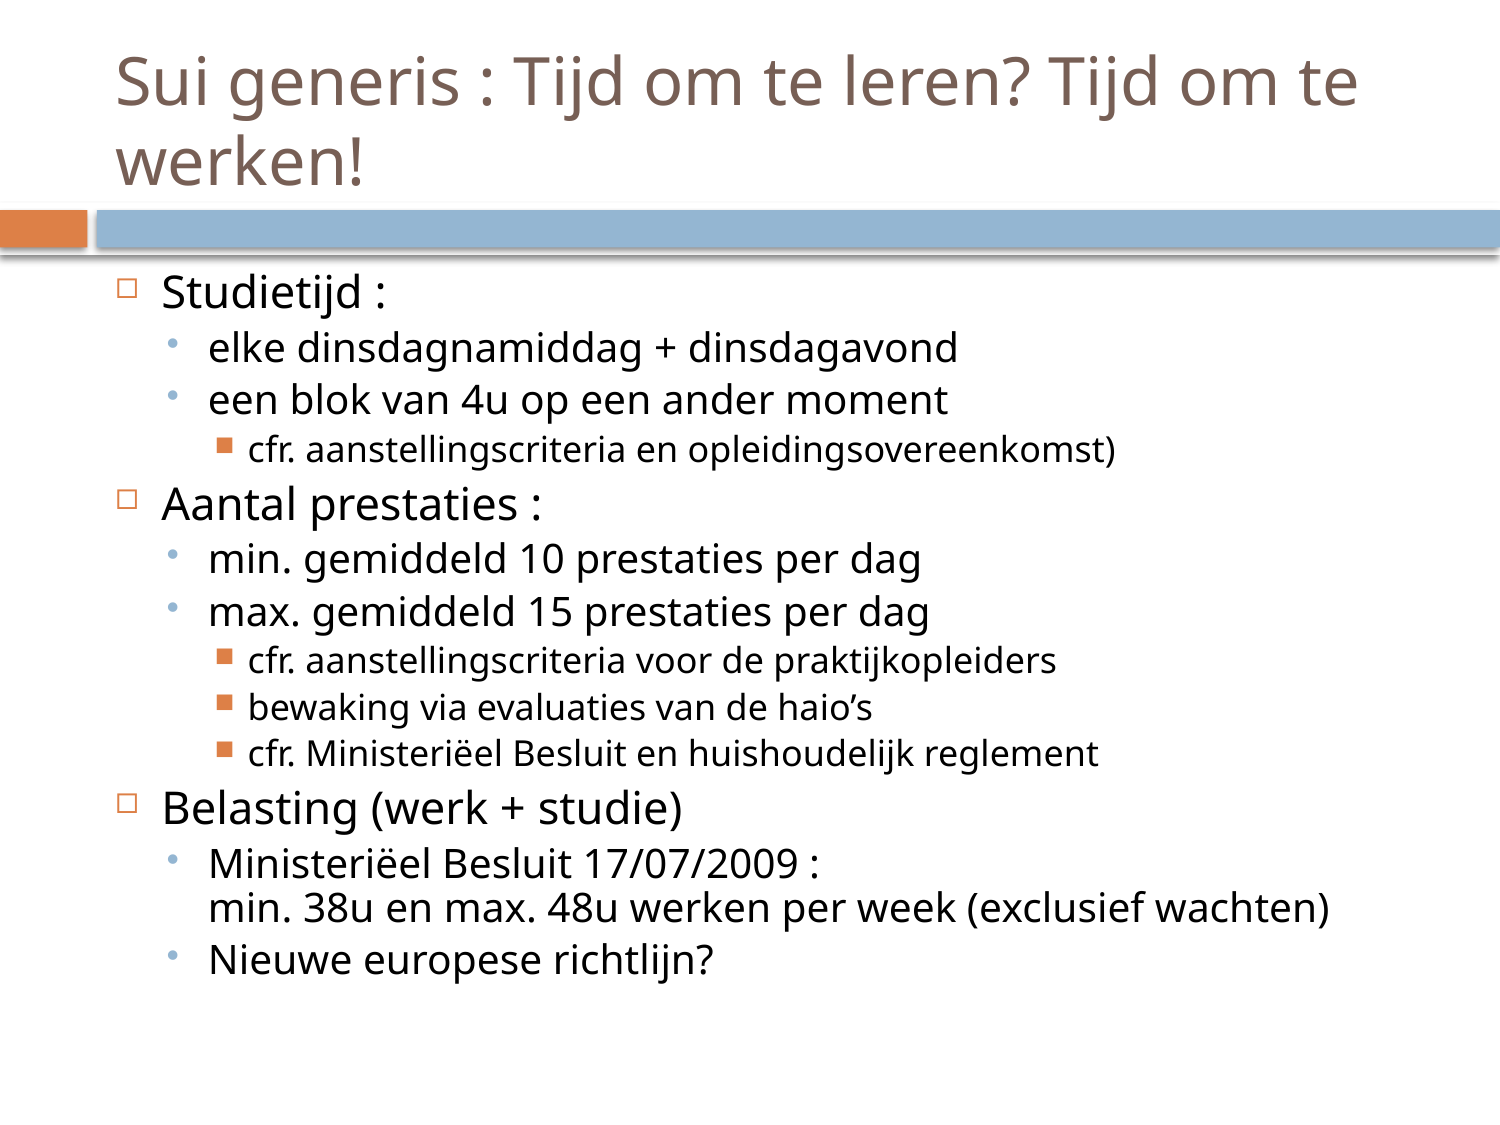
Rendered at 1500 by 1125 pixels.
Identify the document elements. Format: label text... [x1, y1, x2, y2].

list Studietijd : elke dinsdagnamiddag + dinsdagavond een blok van 4u op een ander moment cfr. aanstellingscriteria en opleidingsovereenkomst) Aantal prestaties : min. gemiddeld 10 prestaties per dag max. gemiddeld 15 prestaties per dag cfr. aanstellingscriteria voor de praktijkopleiders bewaking via evaluaties van de haio’s cfr. Ministeriëel Besluit en huishoudelijk reglement Belasting (werk + studie) Ministeriëel Besluit 17/07/2009 : min. 38u en max. 48u werken per week (exclusief wachten) Nieuwe europese richtlijn? [100, 262, 1438, 1000]
title Sui generis : Tijd om te leren? Tijd om te werken! [100, 37, 1447, 200]
